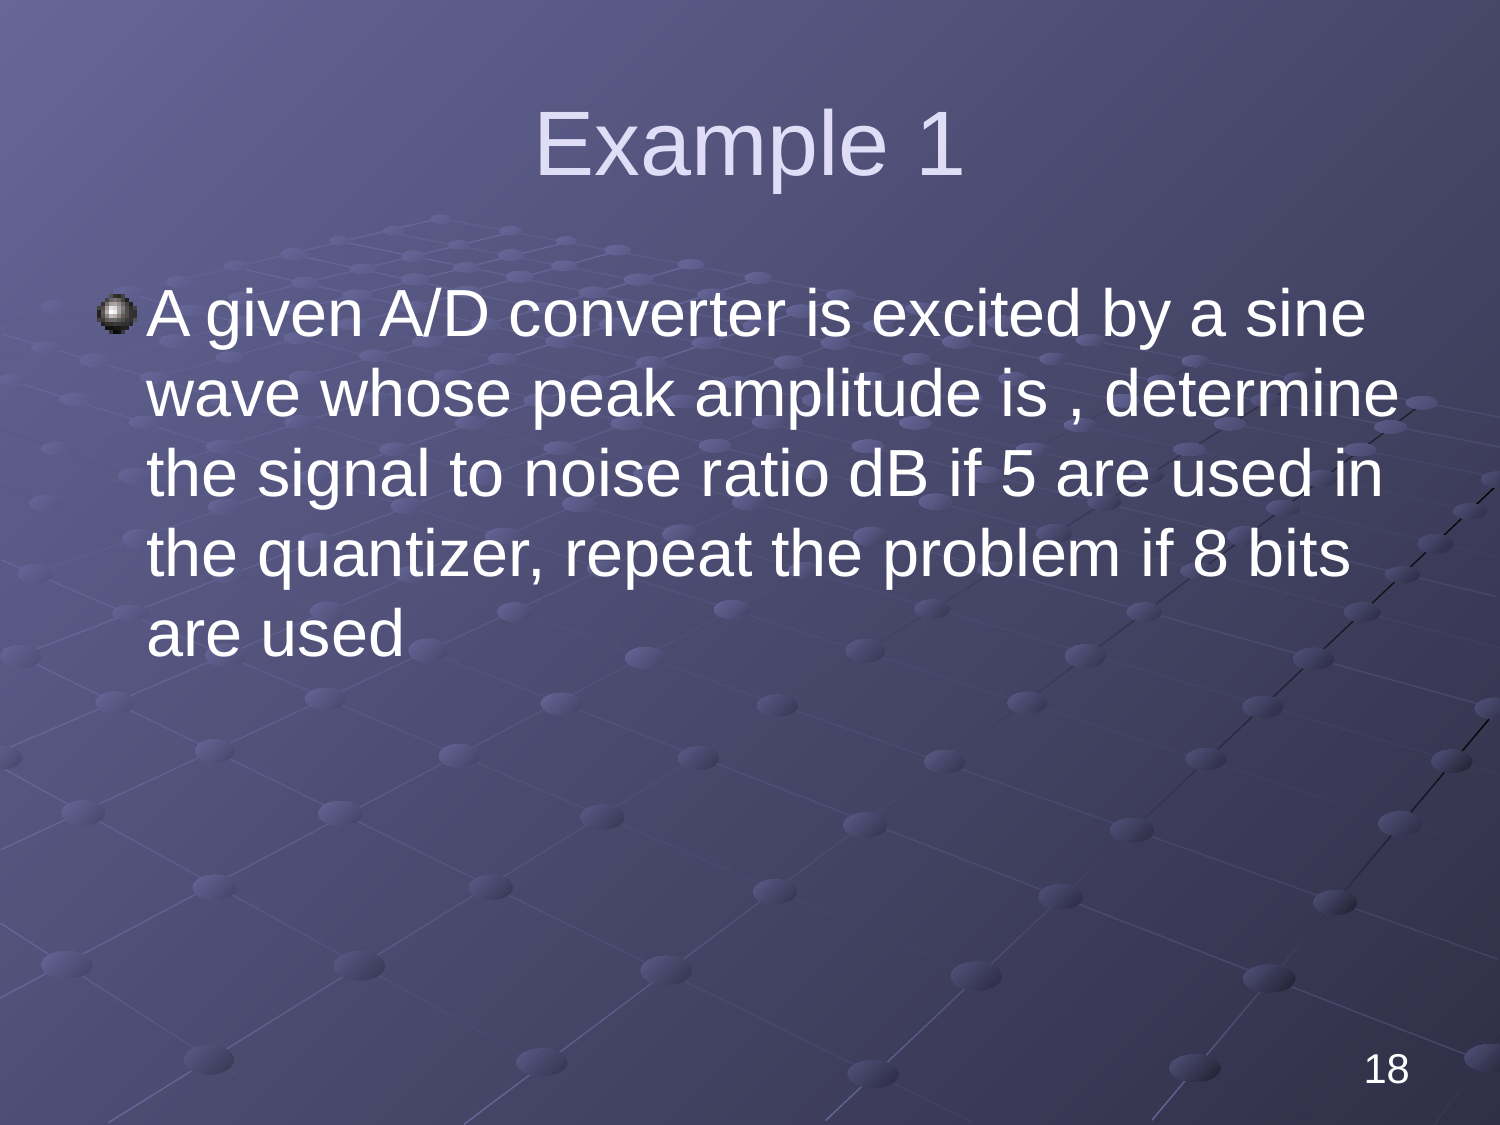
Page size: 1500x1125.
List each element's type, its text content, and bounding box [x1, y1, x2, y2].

slide_number 18 [1074, 1024, 1425, 1100]
picture [90, 286, 137, 334]
title Example 1 [75, 45, 1425, 233]
